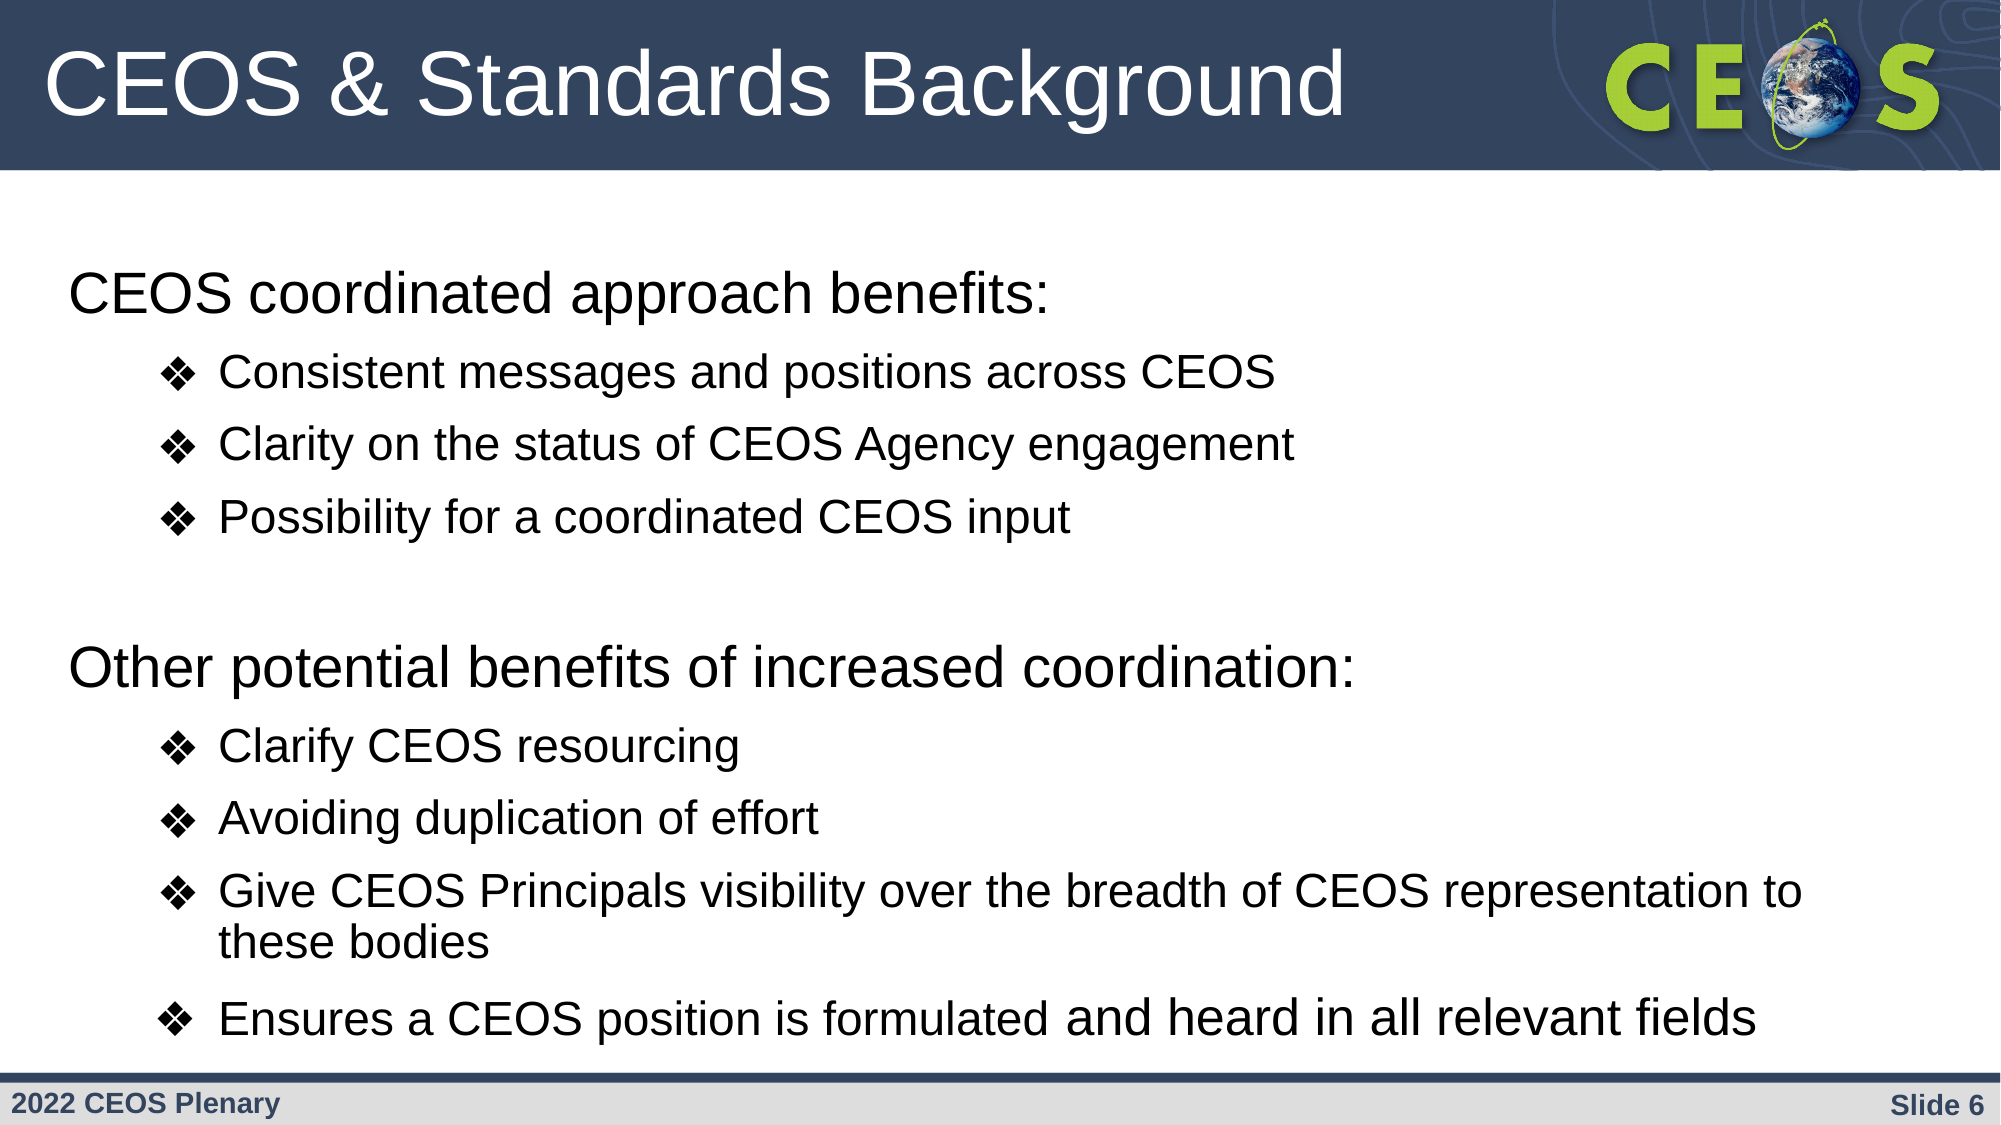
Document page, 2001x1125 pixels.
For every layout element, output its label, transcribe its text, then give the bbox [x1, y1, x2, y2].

list CEOS coordinated approach benefits: Consistent messages and positions across CEOS Clarity on the status of CEOS Agency engagement Possibility for a coordinated CEOS input Other potential benefits of increased coordination: Clarify CEOS resourcing Avoiding duplication of effort Give CEOS Principals visibility over the breadth of CEOS representation to these bodies Ensures a CEOS position is formulated and heard in all relevant fields [53, 255, 1939, 1021]
title CEOS & Standards Background [28, 28, 1569, 157]
picture [1606, 18, 1939, 150]
